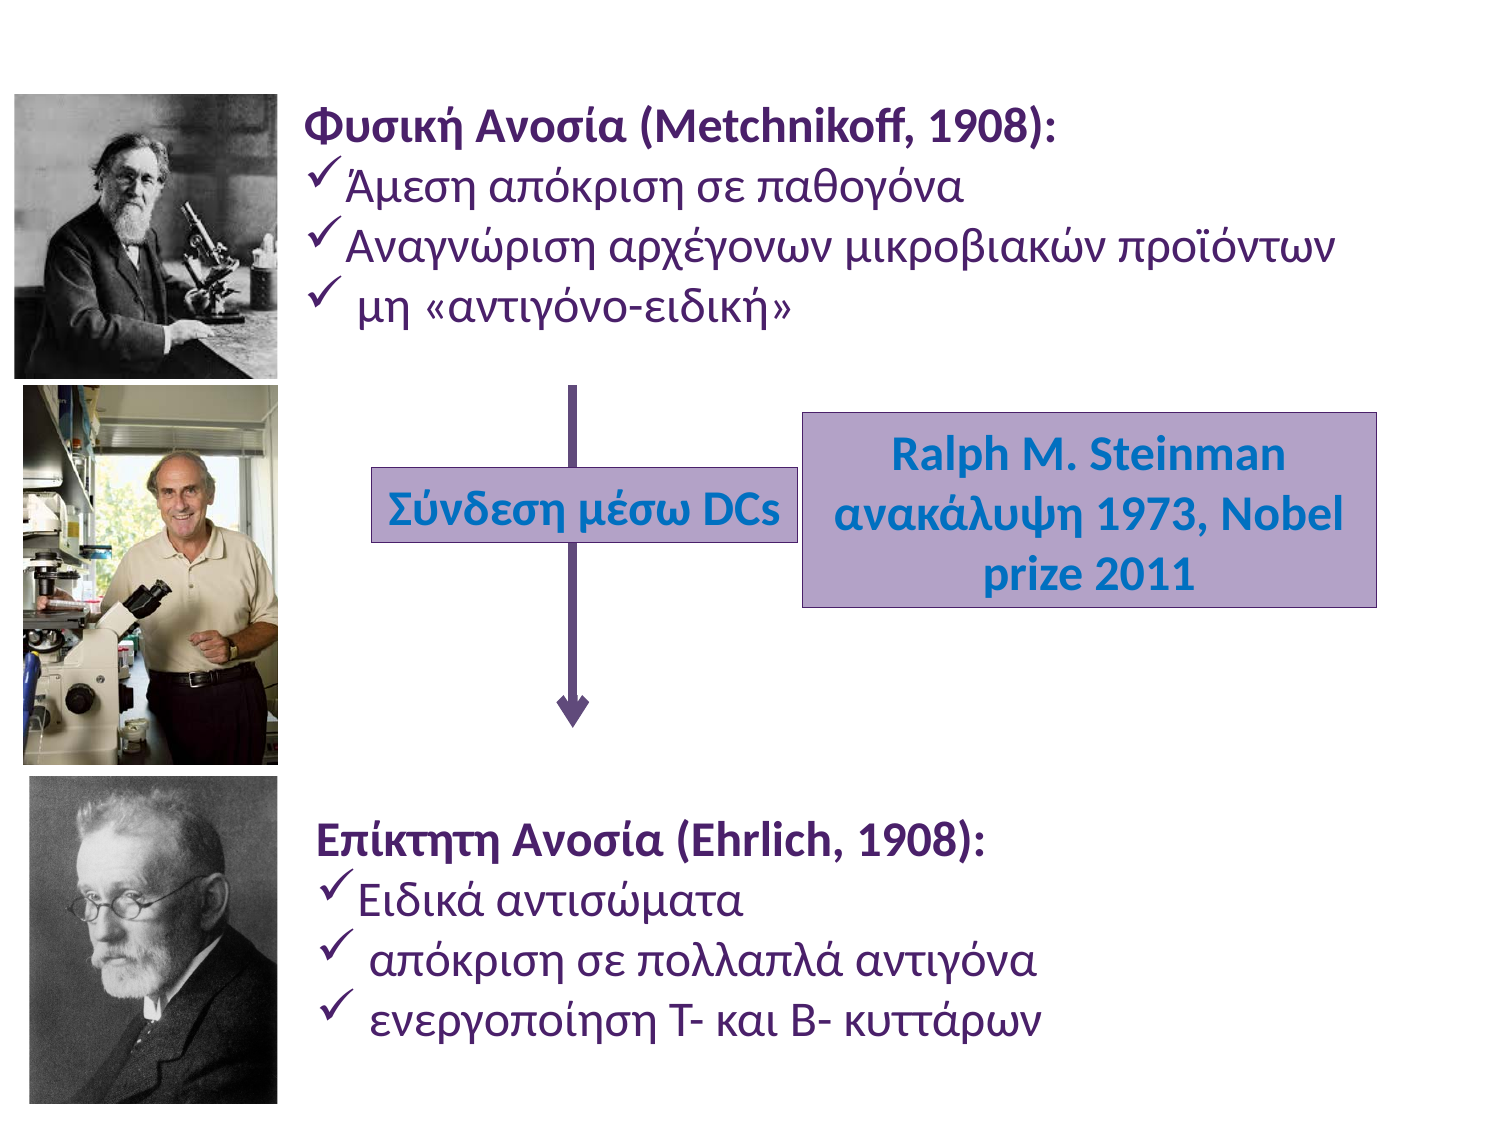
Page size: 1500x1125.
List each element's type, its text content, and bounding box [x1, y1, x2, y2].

picture [14, 94, 278, 379]
text_box Σύνδεση μέσω DCs [371, 467, 568, 543]
text_box Επίκτητη Ανοσία (Ehrlich, 1908): Ειδικά αντισώματα απόκριση σε πολλαπλά αντιγόνα ενεργοποίηση Τ- και Β- κυττάρων [301, 798, 1294, 1054]
text_box Σύνδεση μέσω DCs [578, 467, 798, 543]
text_box Ralph M. Steinman ανακάλυψη 1973, Nobel prize 2011 [802, 412, 1377, 608]
picture [29, 776, 278, 1104]
picture [23, 385, 278, 766]
text_box Φυσική Ανοσία (Metchnikoff, 1908): Άμεση απόκριση σε παθογόνα Αναγνώριση αρχέγονων μικροβιακών προϊόντων μη «αντιγόνο-ειδική» [289, 85, 1388, 340]
